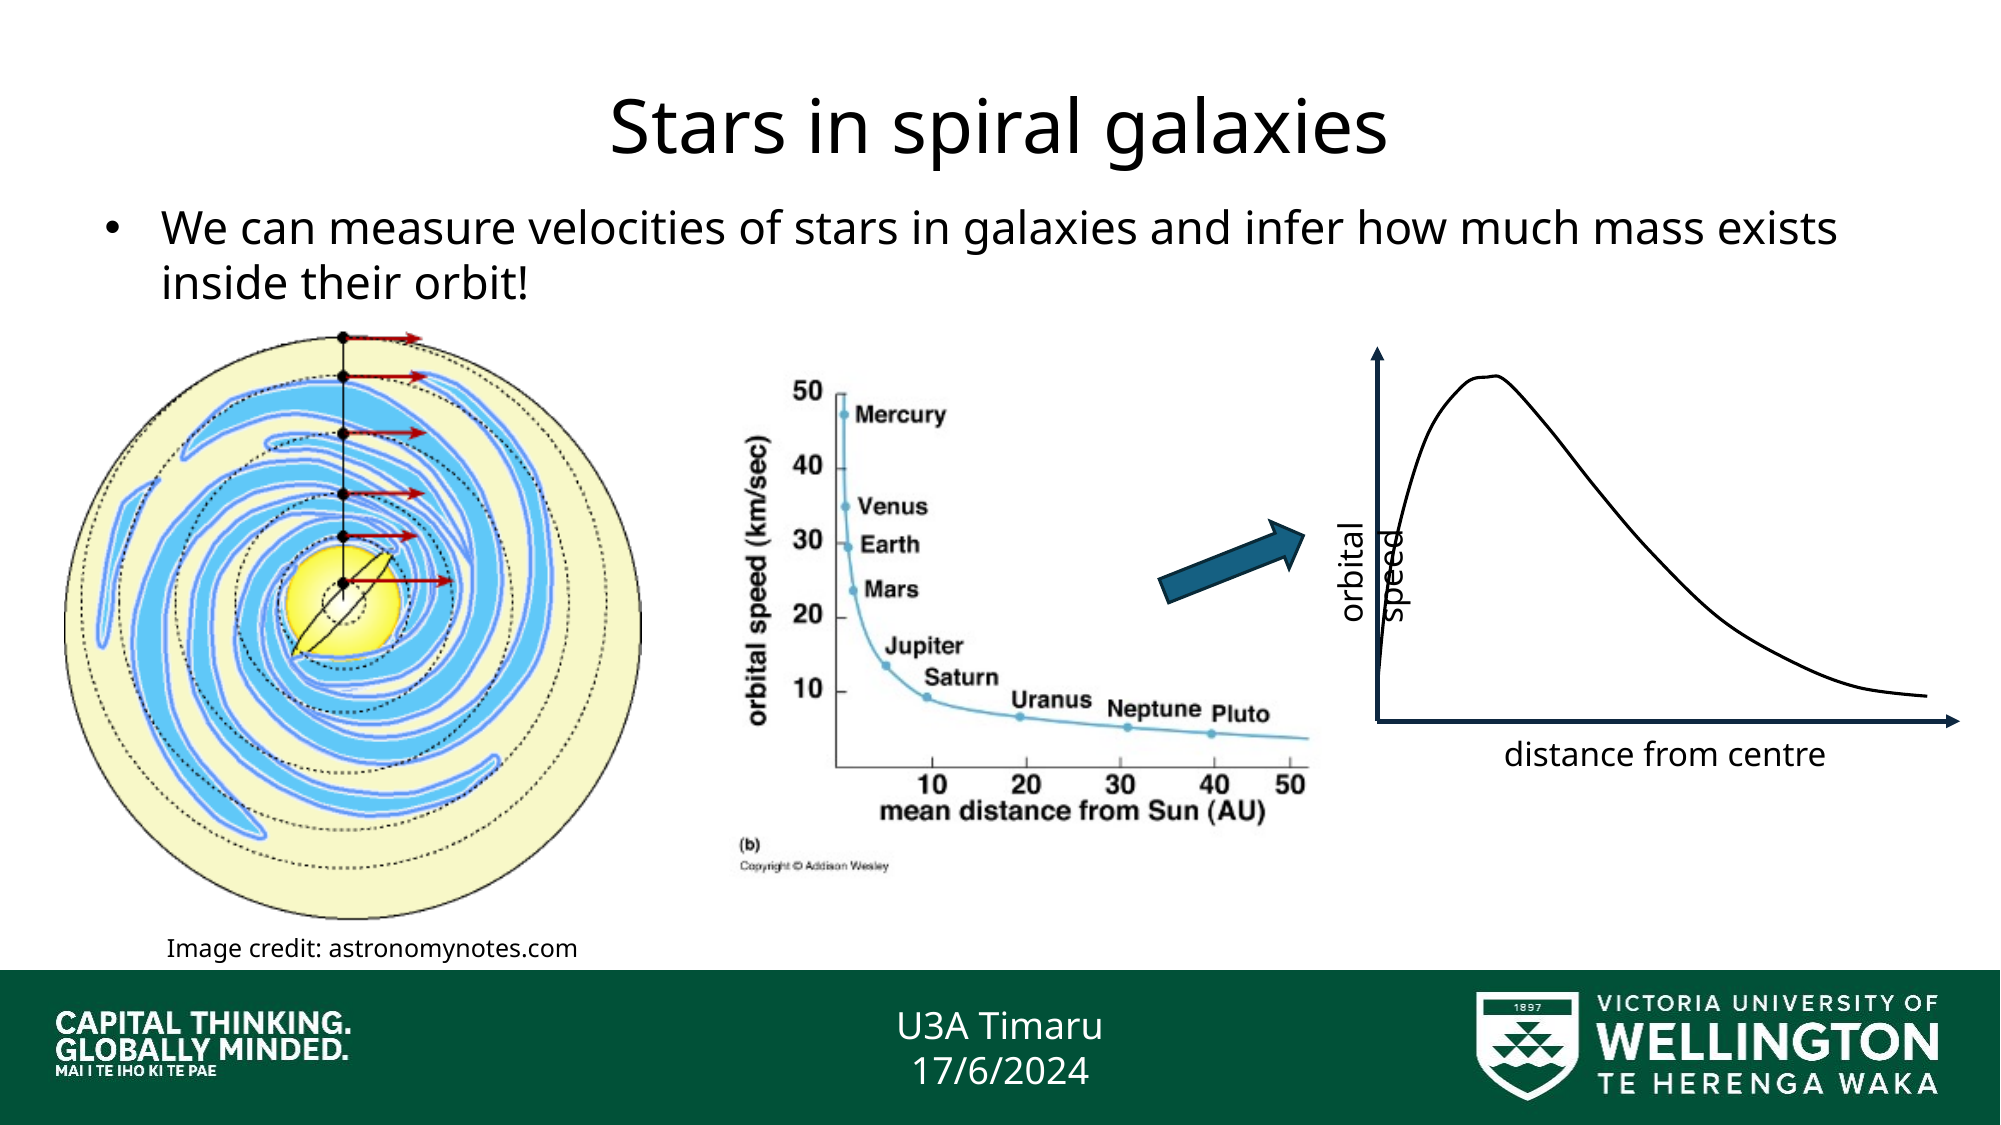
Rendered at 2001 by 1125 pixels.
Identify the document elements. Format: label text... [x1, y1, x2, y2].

picture [0, 969, 2000, 1125]
title Stars in spiral galaxies [353, 20, 1647, 191]
picture [729, 369, 1323, 882]
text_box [1321, 345, 1961, 782]
text_box We can measure velocities of stars in galaxies and infer how much mass exists inside their orbit! [89, 191, 1910, 317]
picture [64, 307, 643, 923]
text_box Image credit: astronomynotes.com [152, 924, 804, 969]
